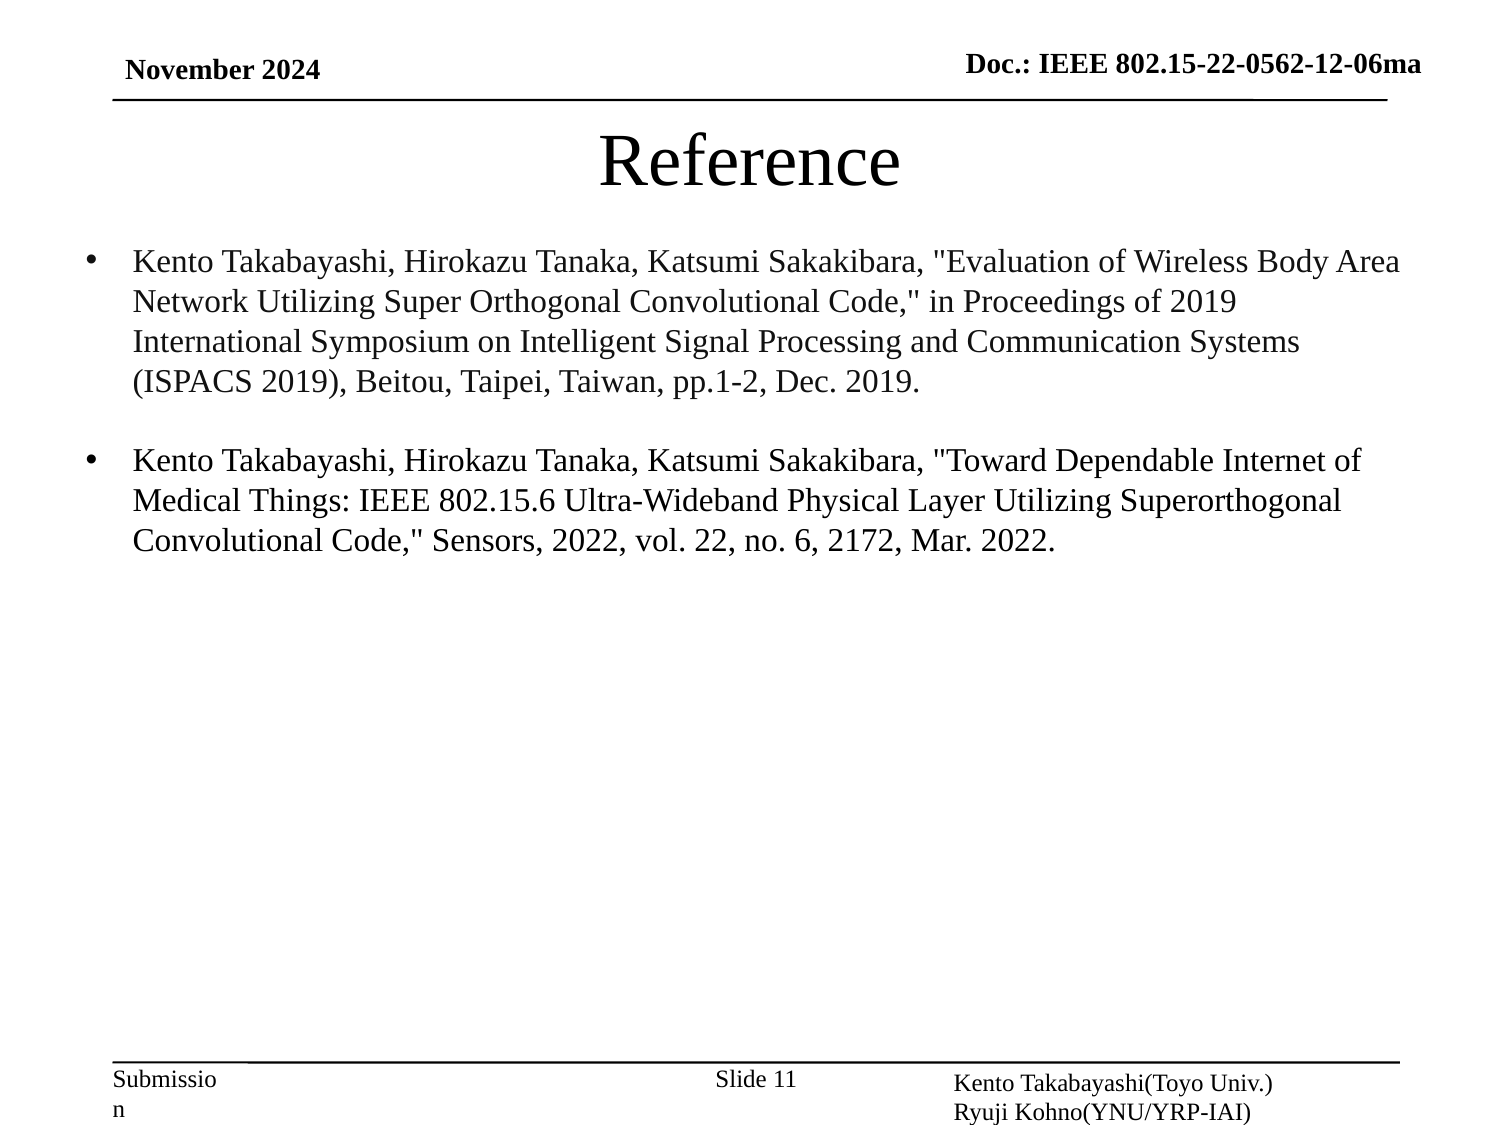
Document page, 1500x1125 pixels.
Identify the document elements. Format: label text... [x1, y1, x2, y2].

text_box Kento Takabayashi, Hirokazu Tanaka, Katsumi Sakakibara, "Evaluation of Wireless Body Area Network Utilizing Super Orthogonal Convolutional Code," in Proceedings of 2019 International Symposium on Intelligent Signal Processing and Communication Systems (ISPACS 2019), Beitou, Taipei, Taiwan, pp.1-2, Dec. 2019. Kento Takabayashi, Hirokazu Tanaka, Katsumi Sakakibara, "Toward Dependable Internet of Medical Things: IEEE 802.15.6 Ultra-Wideband Physical Layer Utilizing Superorthogonal Convolutional Code," Sensors, 2022, vol. 22, no. 6, 2172, Mar. 2022. [70, 231, 1430, 566]
footer Kento Takabayashi(Toyo Univ.) Ryuji Kohno(YNU/YRP-IAI) [938, 1058, 1471, 1125]
title Reference [112, 67, 1388, 231]
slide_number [124, 49, 388, 86]
slide_number Slide 11 [712, 1061, 801, 1093]
